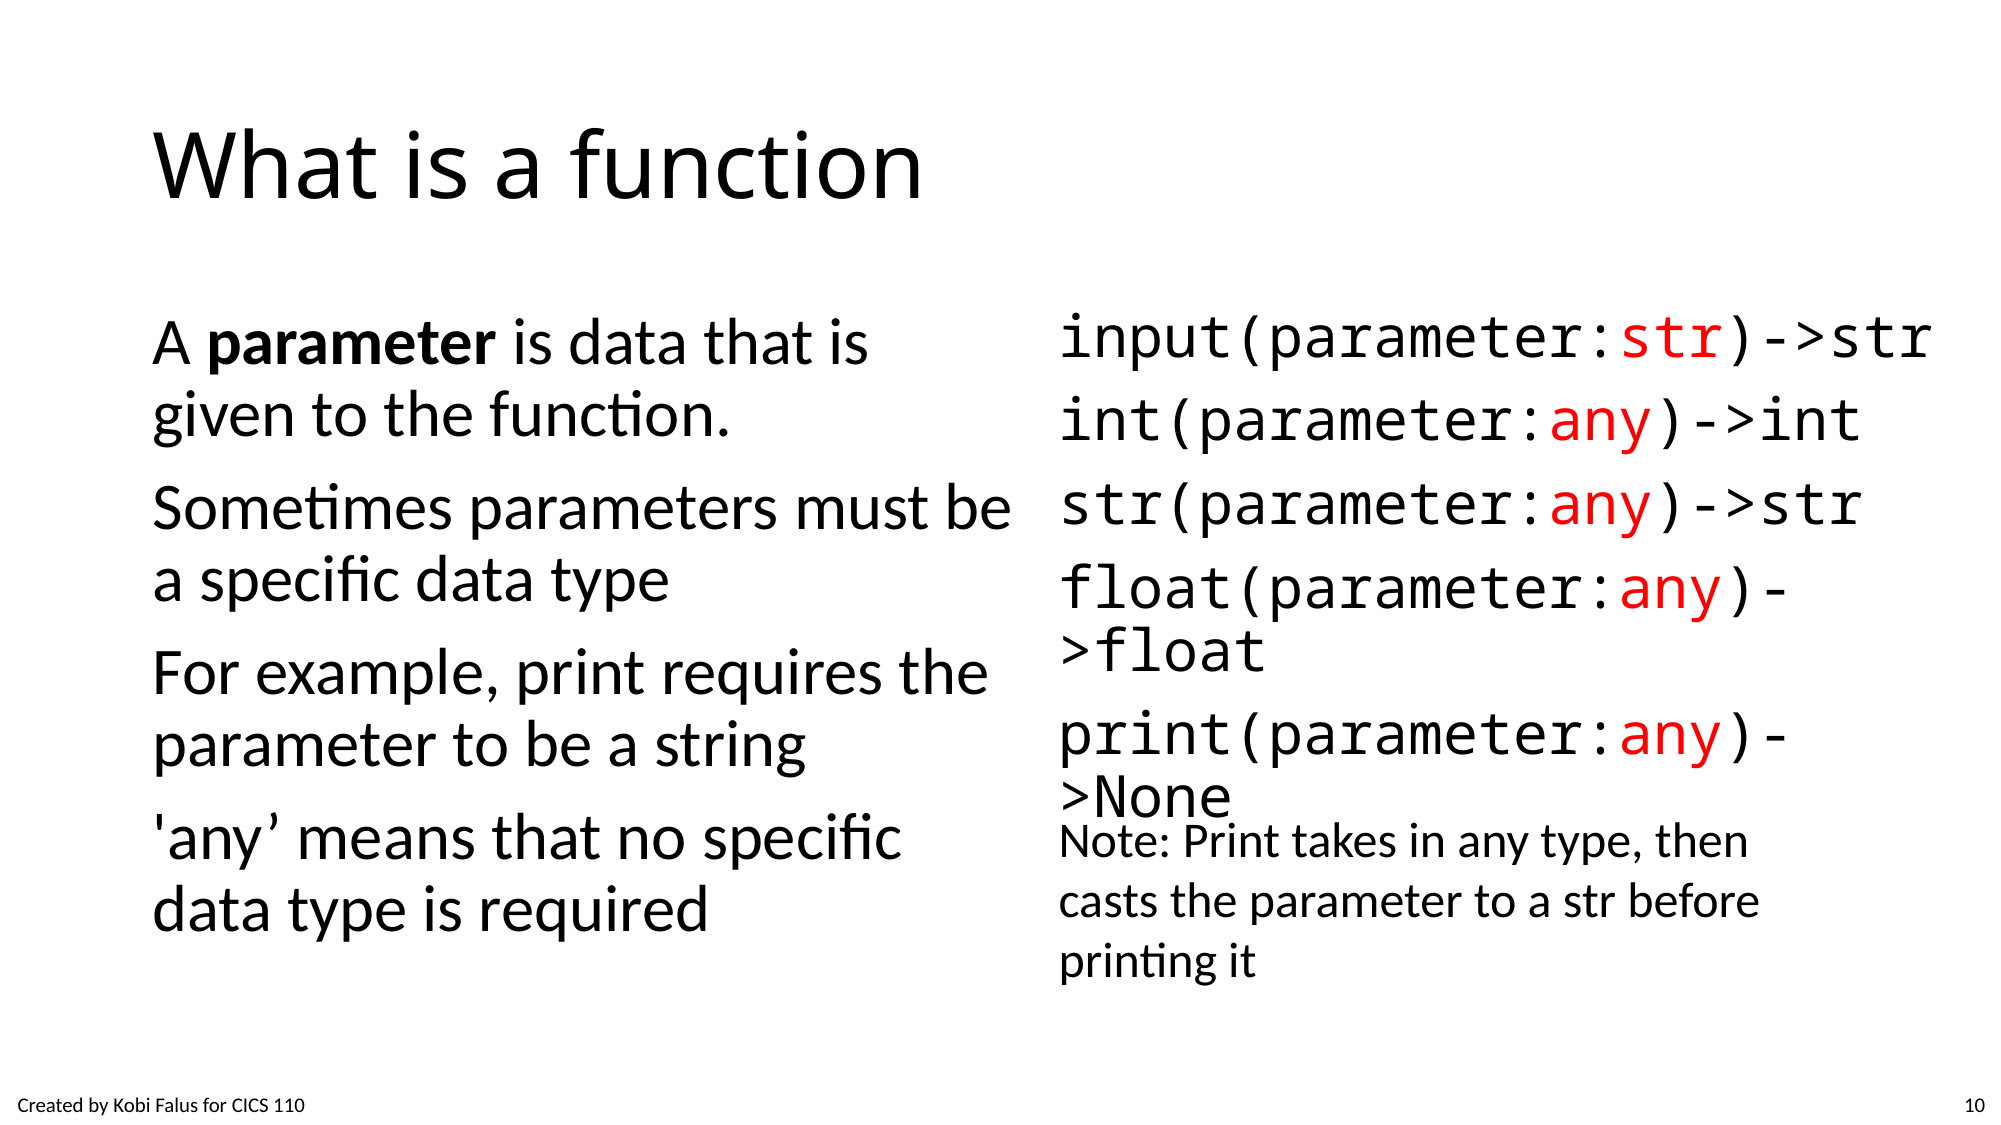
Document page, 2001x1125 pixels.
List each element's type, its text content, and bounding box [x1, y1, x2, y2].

text_box Note: Print takes in any type, then casts the parameter to a str before printing it [1043, 799, 1802, 995]
title What is a function [137, 59, 1863, 278]
list A parameter is data that is given to the function. Sometimes parameters must be a specific data type For example, print requires the parameter to be a string 'any’ means that no specific data type is required [137, 299, 1043, 968]
text_box input(parameter:str)->str int(parameter:any)->int str(parameter:any)->str float(parameter:any)->float print(parameter:any)->None [1043, 299, 1951, 968]
